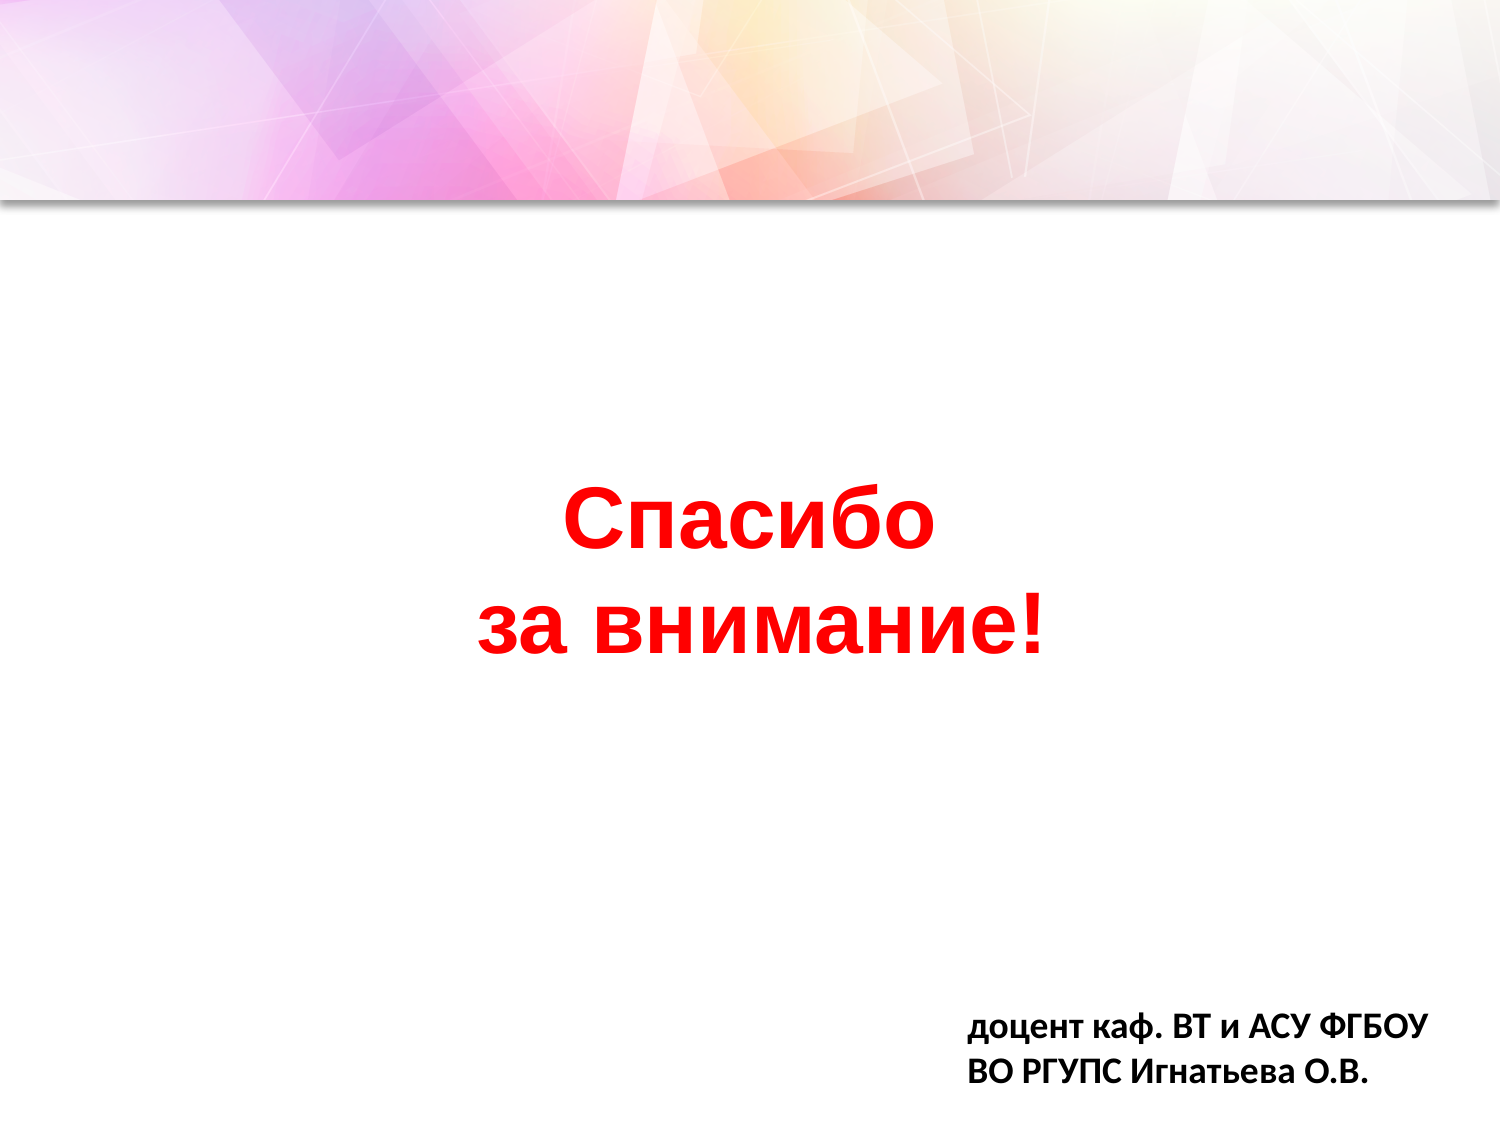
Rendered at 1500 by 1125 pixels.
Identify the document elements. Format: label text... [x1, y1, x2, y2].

text_box доцент каф. ВТ и АСУ ФГБОУ ВО РГУПС Игнатьева О.В. [952, 993, 1463, 1098]
list Спасибо за внимание! [135, 453, 1315, 1017]
picture [0, 0, 1500, 200]
